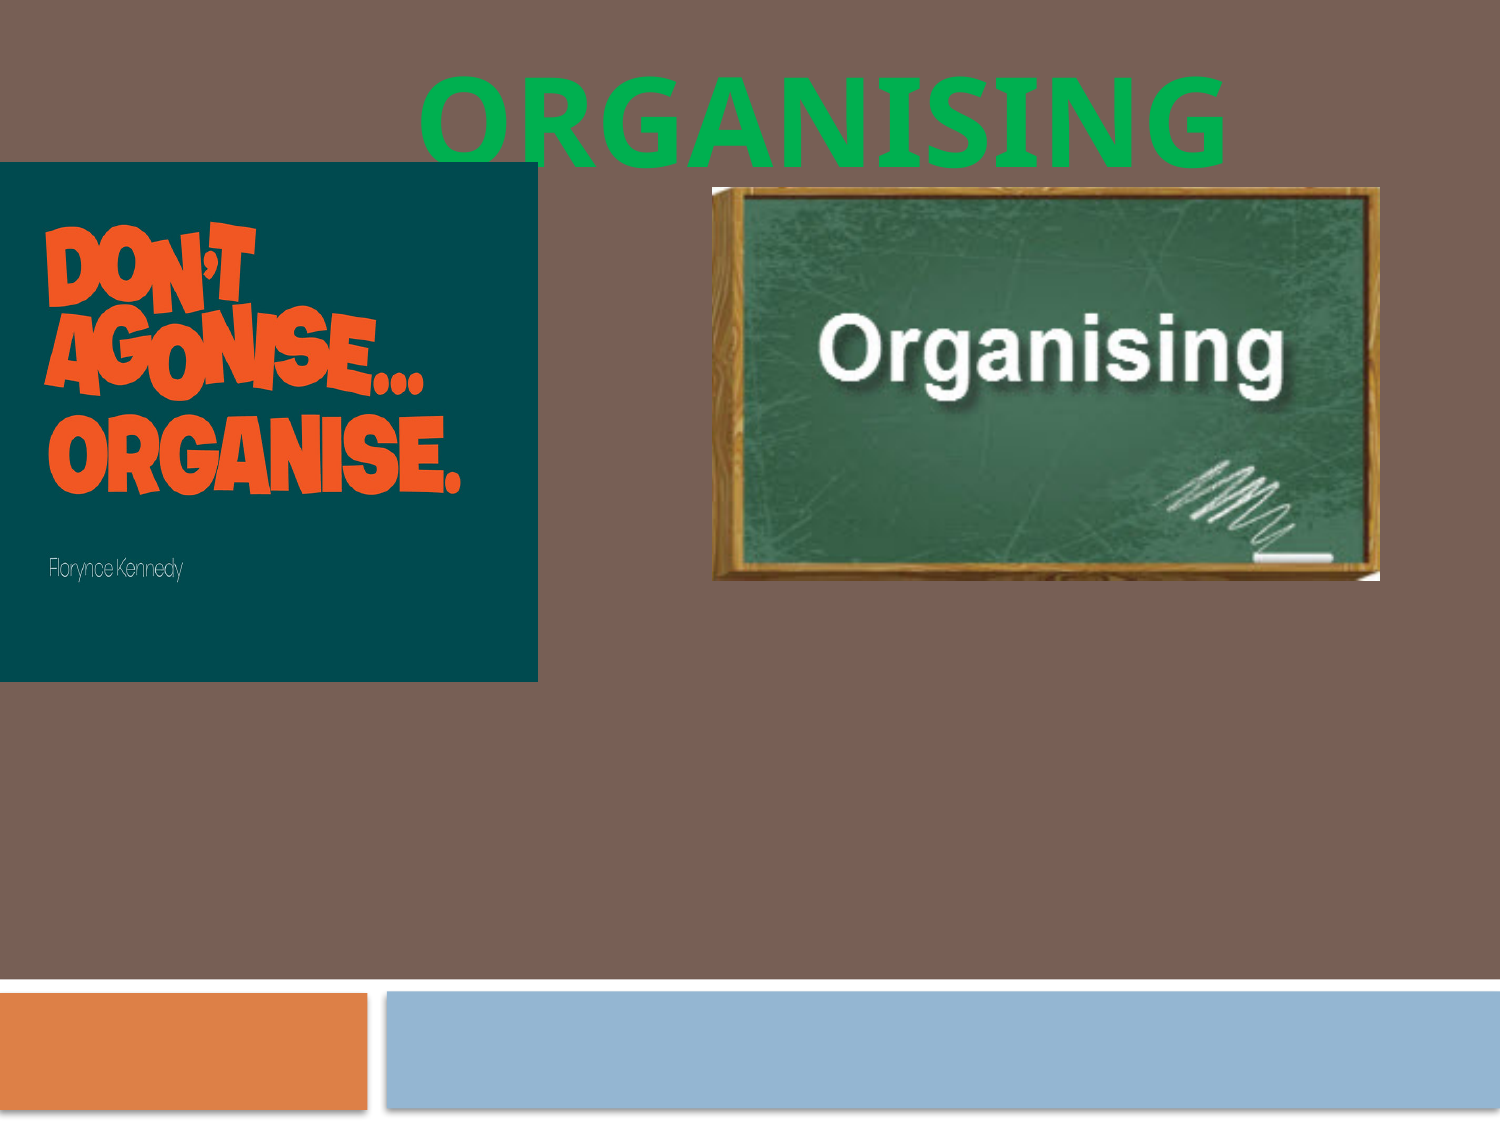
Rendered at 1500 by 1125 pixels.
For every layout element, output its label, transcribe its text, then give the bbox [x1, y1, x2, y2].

picture [0, 162, 538, 682]
picture [712, 187, 1380, 582]
title organising [399, 24, 1463, 200]
